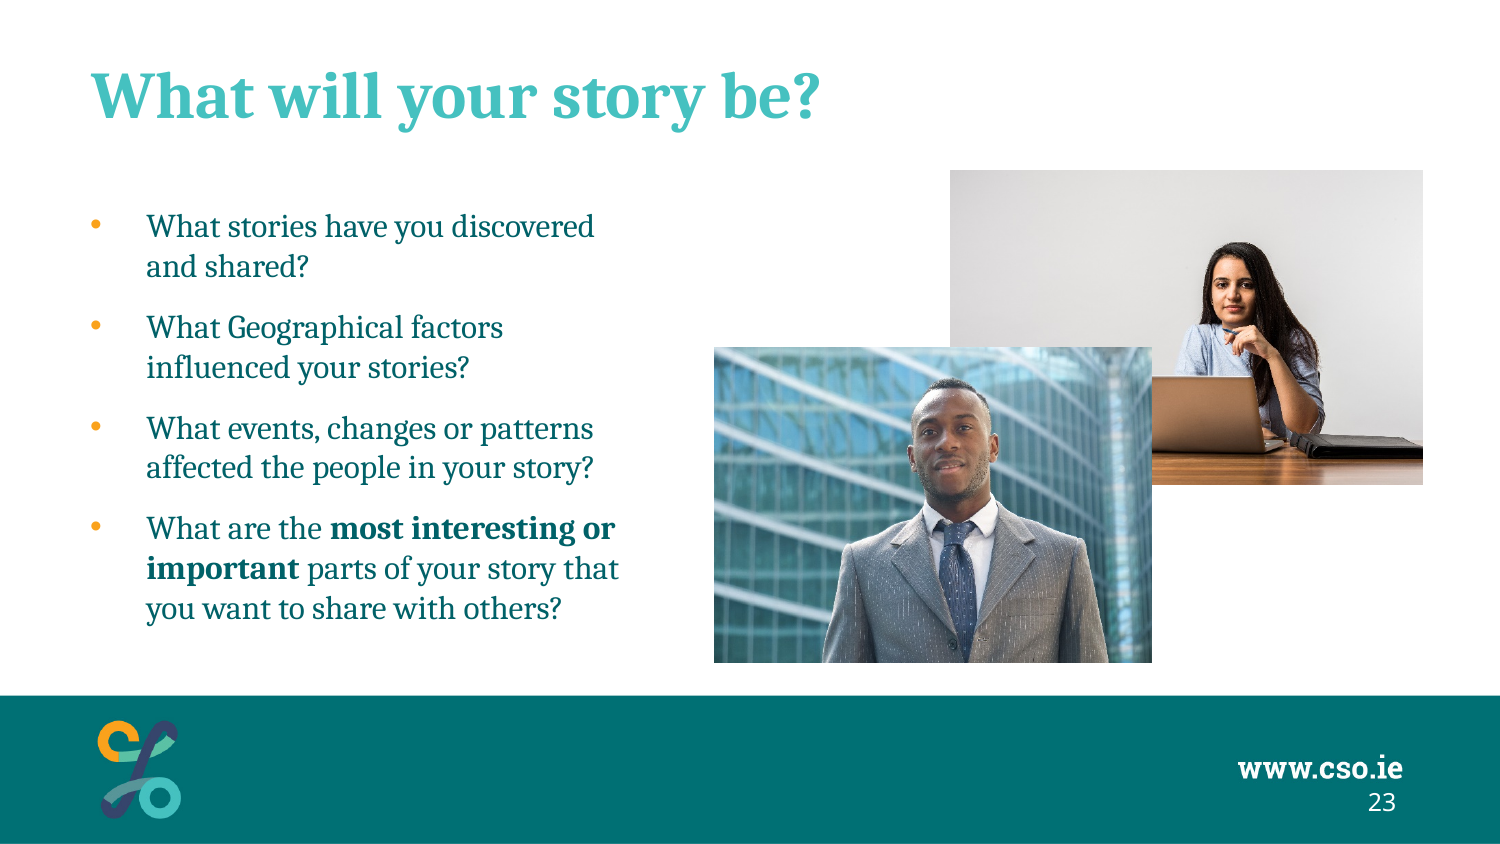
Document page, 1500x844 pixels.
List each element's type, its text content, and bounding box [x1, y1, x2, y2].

title What will your story be? [76, 33, 1400, 151]
slide_number 23 [1246, 788, 1412, 820]
list What stories have you discovered and shared? What Geographical factors influenced your stories? What events, changes or patterns affected the people in your story? What are the most interesting or important parts of your story that you want to share with others? [75, 196, 668, 659]
picture [0, 0, 1500, 844]
